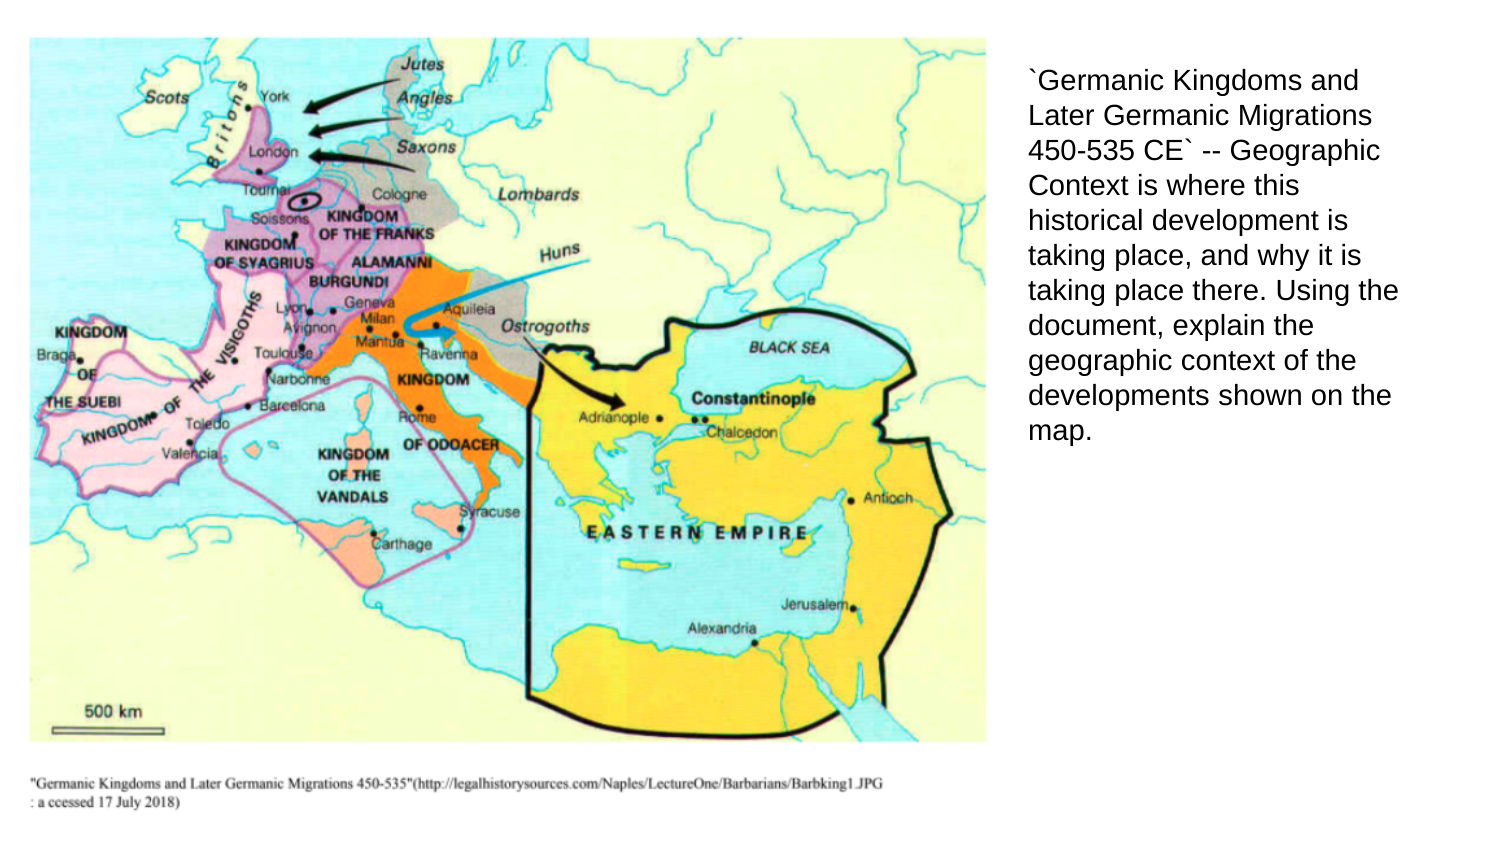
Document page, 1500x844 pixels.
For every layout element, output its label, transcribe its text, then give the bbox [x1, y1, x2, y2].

picture [24, 24, 1010, 819]
text_box `Germanic Kingdoms and Later Germanic Migrations 450-535 CE` -- Geographic Context is where this historical development is taking place, and why it is taking place there. Using the document, explain the geographic context of the developments shown on the map. [1014, 46, 1433, 531]
